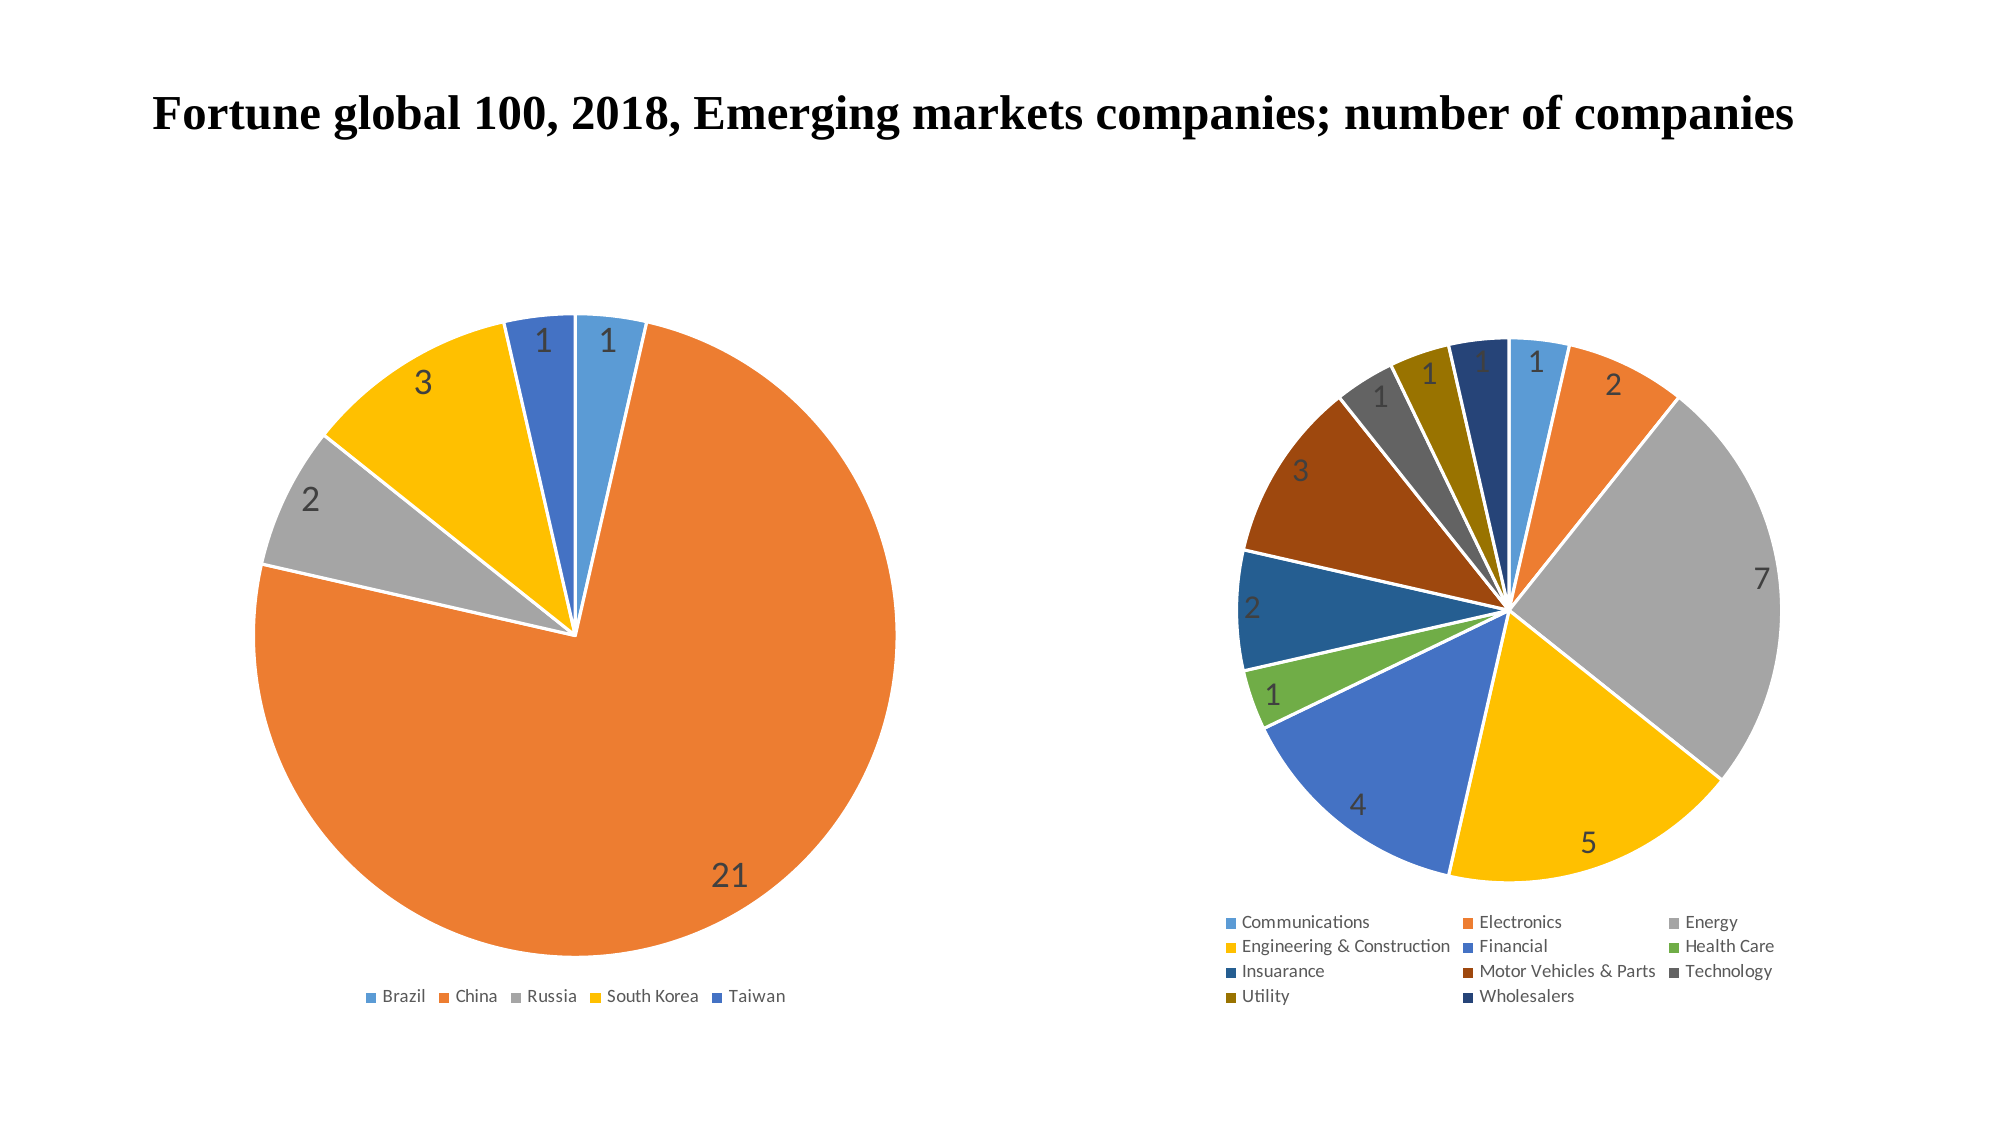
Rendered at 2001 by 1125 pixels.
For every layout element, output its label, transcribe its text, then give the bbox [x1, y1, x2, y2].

chart [1032, 289, 1968, 1014]
title Fortune global 100, 2018, Emerging markets companies; number of companies [137, 59, 1863, 169]
chart [137, 299, 1014, 1014]
